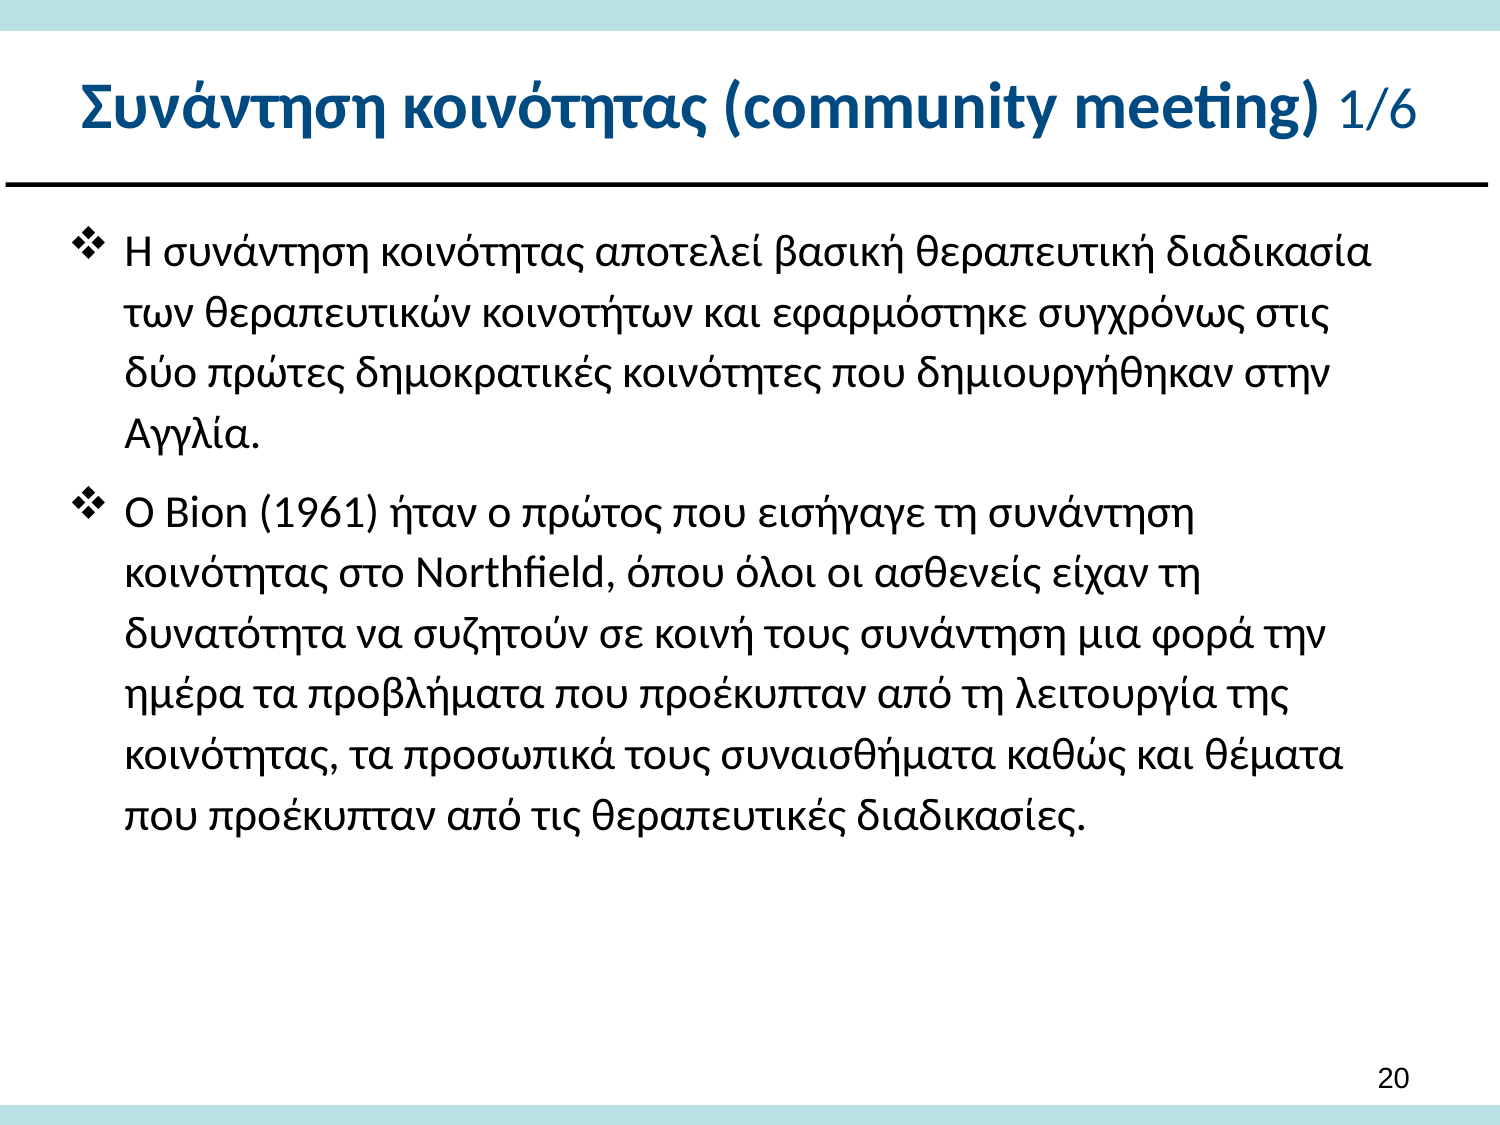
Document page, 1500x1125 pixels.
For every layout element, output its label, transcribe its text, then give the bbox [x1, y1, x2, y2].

list Η συνάντηση κοινότητας αποτελεί βασική θεραπευτική διαδικασία των θεραπευτικών κοινοτήτων και εφαρμόστηκε συγχρόνως στις δύο πρώτες δημοκρατικές κοινότητες που δημιουργήθηκαν στην Αγγλία. Ο Bion (1961) ήταν ο πρώτος που εισήγαγε τη συνάντηση κοινότητας στο Northfield, όπου όλοι οι ασθενείς είχαν τη δυνατότητα να συζητούν σε κοινή τους συνάντηση μια φορά την ημέρα τα προβλήματα που προέκυπταν από τη λειτουργία της κοινότητας, τα προσωπικά τους συναισθήματα καθώς και θέματα που προέκυπταν από τις θεραπευτικές διαδικασίες. [53, 208, 1424, 1059]
title Συνάντηση κοινότητας (community meeting) 1/6 [0, 30, 1500, 173]
slide_number 19 [1074, 1051, 1426, 1095]
